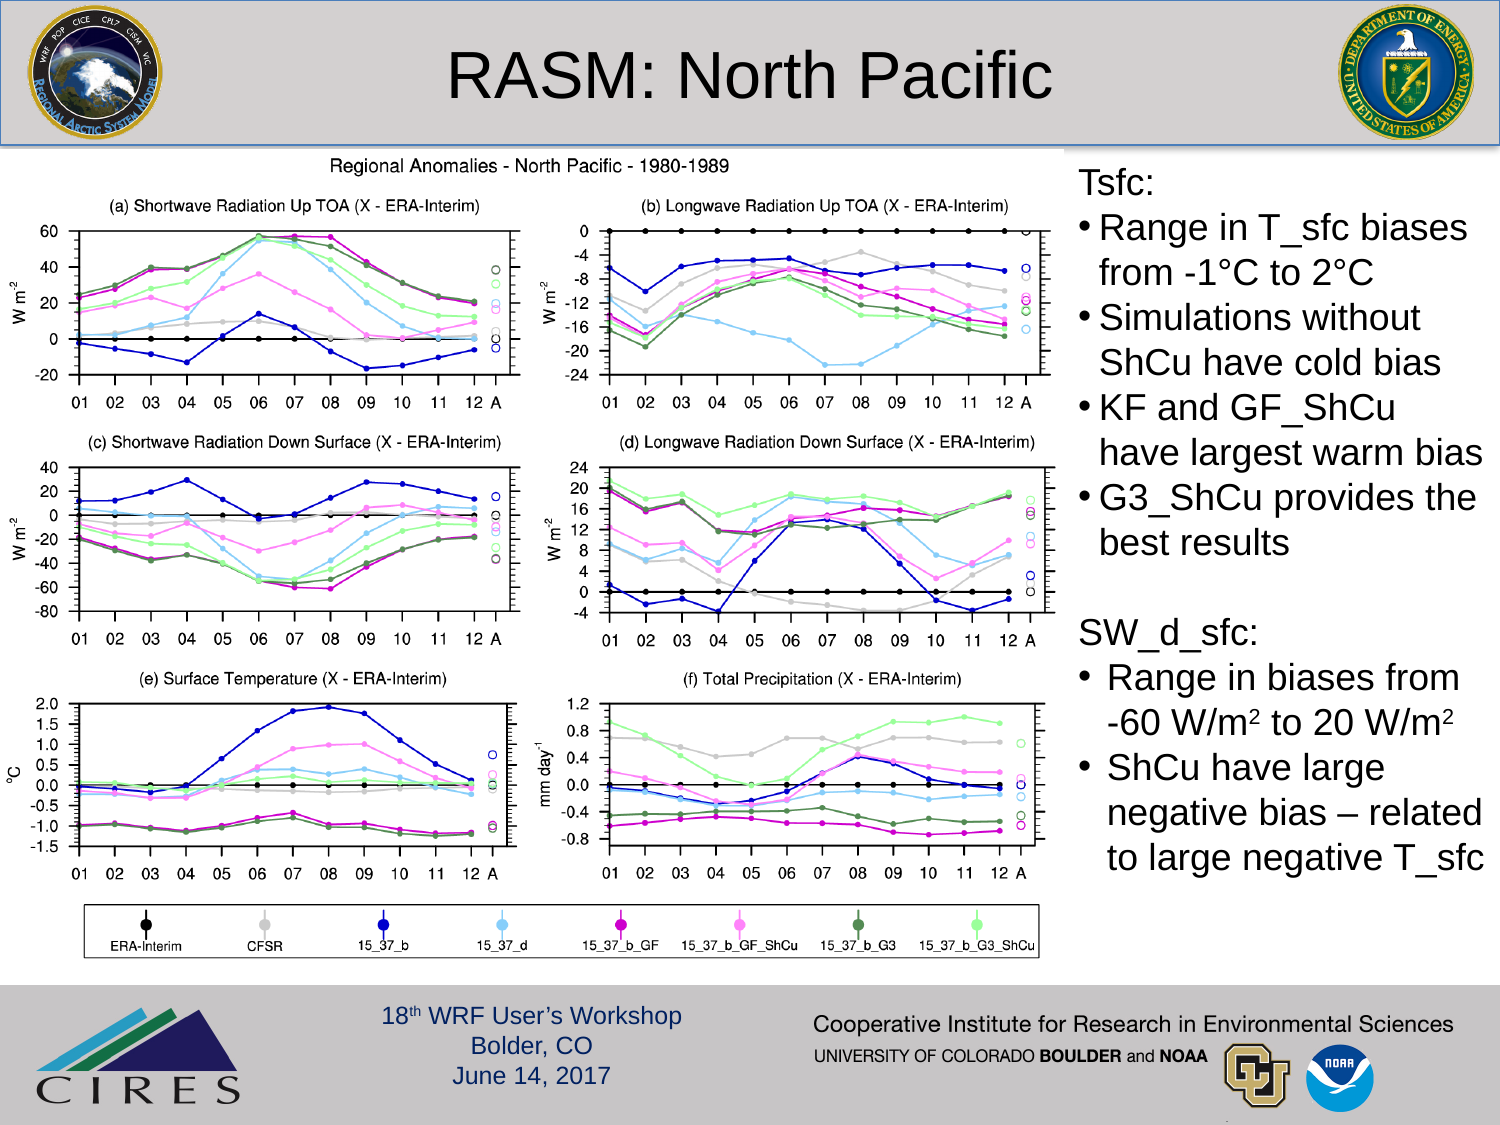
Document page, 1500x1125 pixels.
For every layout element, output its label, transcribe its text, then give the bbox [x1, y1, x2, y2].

text_box Tsfc: Range in T_sfc biases from -1°C to 2°C Simulations without ShCu have cold bias KF and GF_ShCu have largest warm bias G3_ShCu provides the best results SW_d_sfc: Range in biases from -60 W/m2 to 20 W/m2 ShCu have large negative bias – related to large negative T_sfc [1066, 150, 1500, 886]
text_box [0, 0, 1500, 146]
text_box 18th WRF User’s Workshop Bolder, CO June 14, 2017 [284, 991, 780, 1097]
picture [0, 985, 1500, 1125]
picture [0, 149, 1064, 967]
text_box RASM: North Pacific [168, 24, 1332, 120]
picture [1338, 4, 1474, 141]
picture [26, 4, 163, 141]
